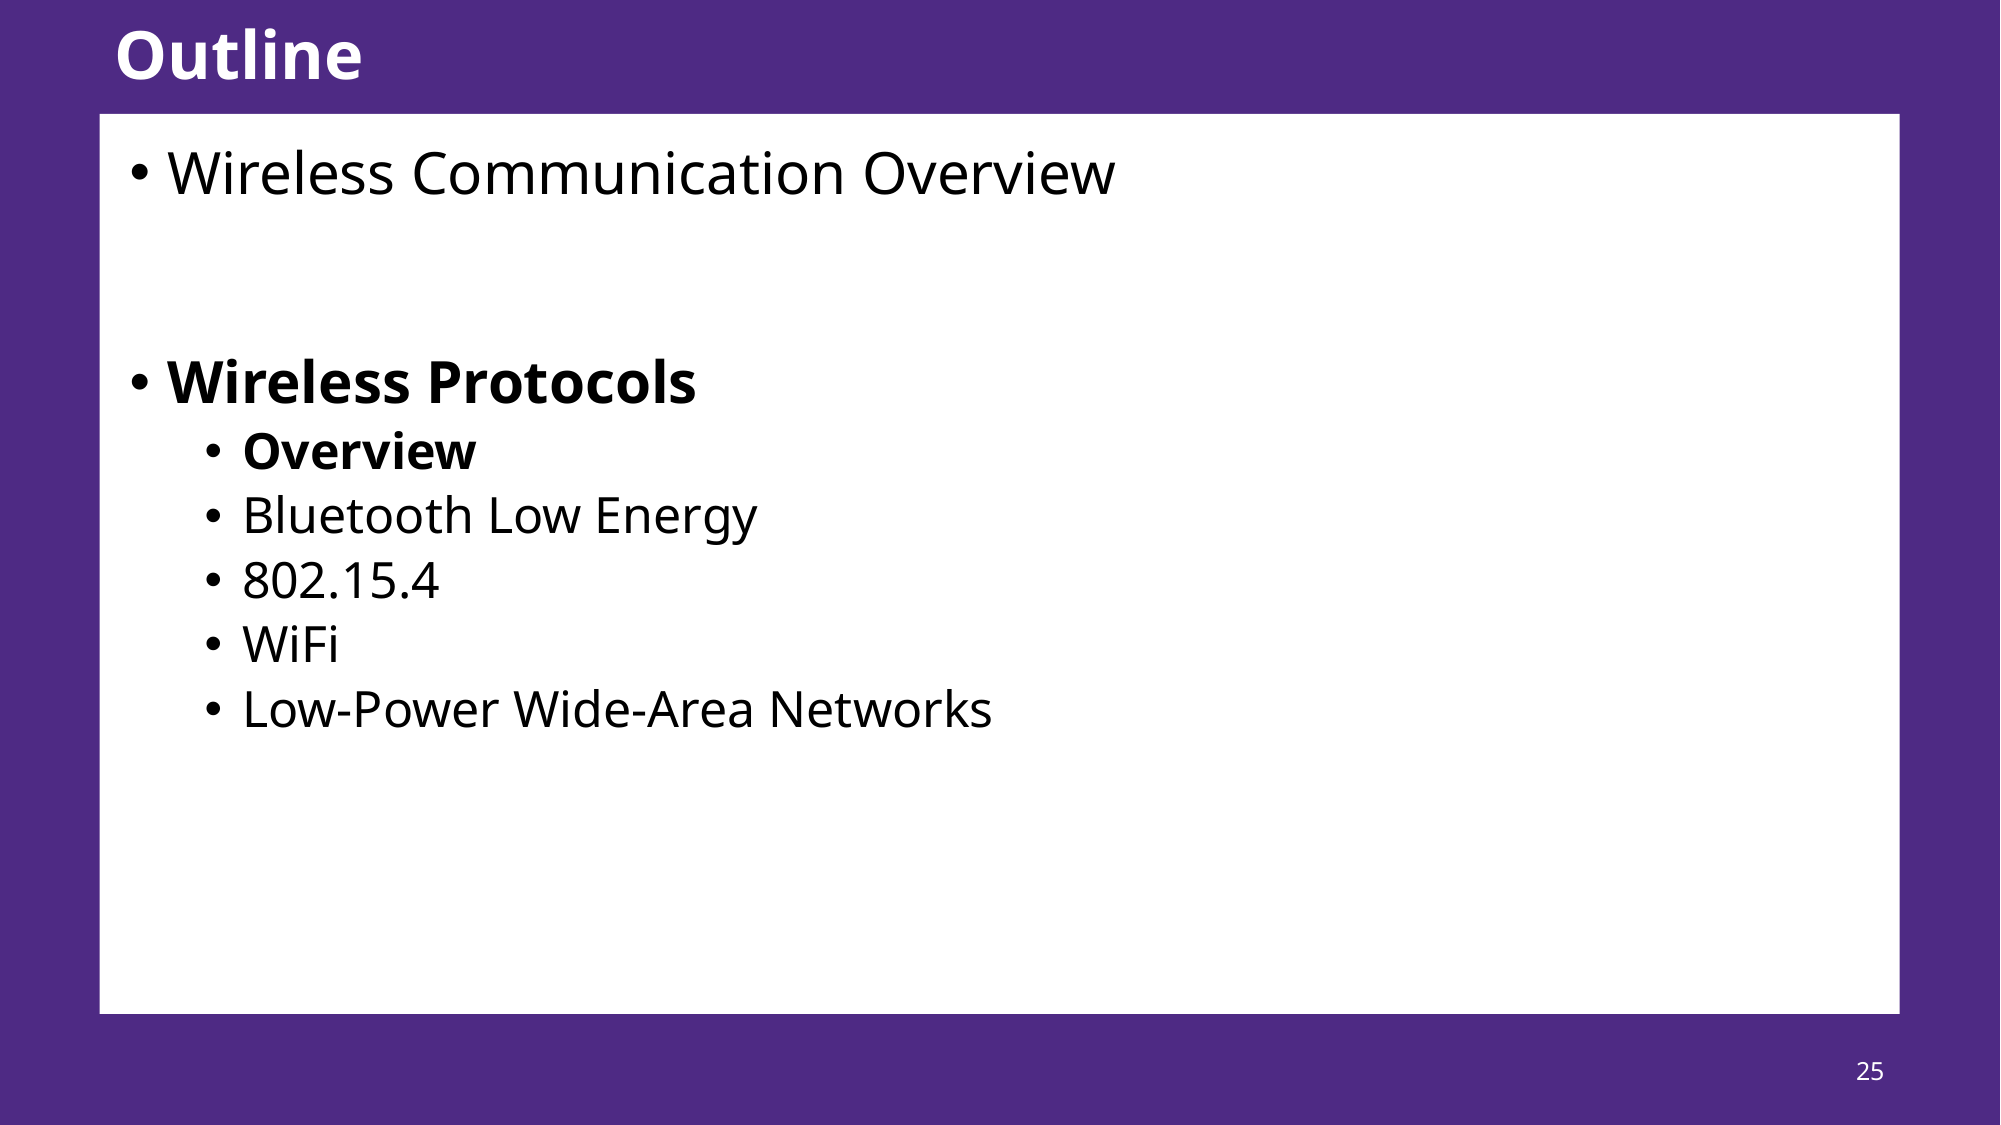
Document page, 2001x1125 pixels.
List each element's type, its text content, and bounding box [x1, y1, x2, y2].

slide_number 25 [1749, 1042, 1900, 1103]
list Wireless Communication Overview Wireless Protocols Overview Bluetooth Low Energy 802.15.4 WiFi Low-Power Wide-Area Networks [99, 114, 1900, 1014]
title Outline [99, 1, 1900, 114]
